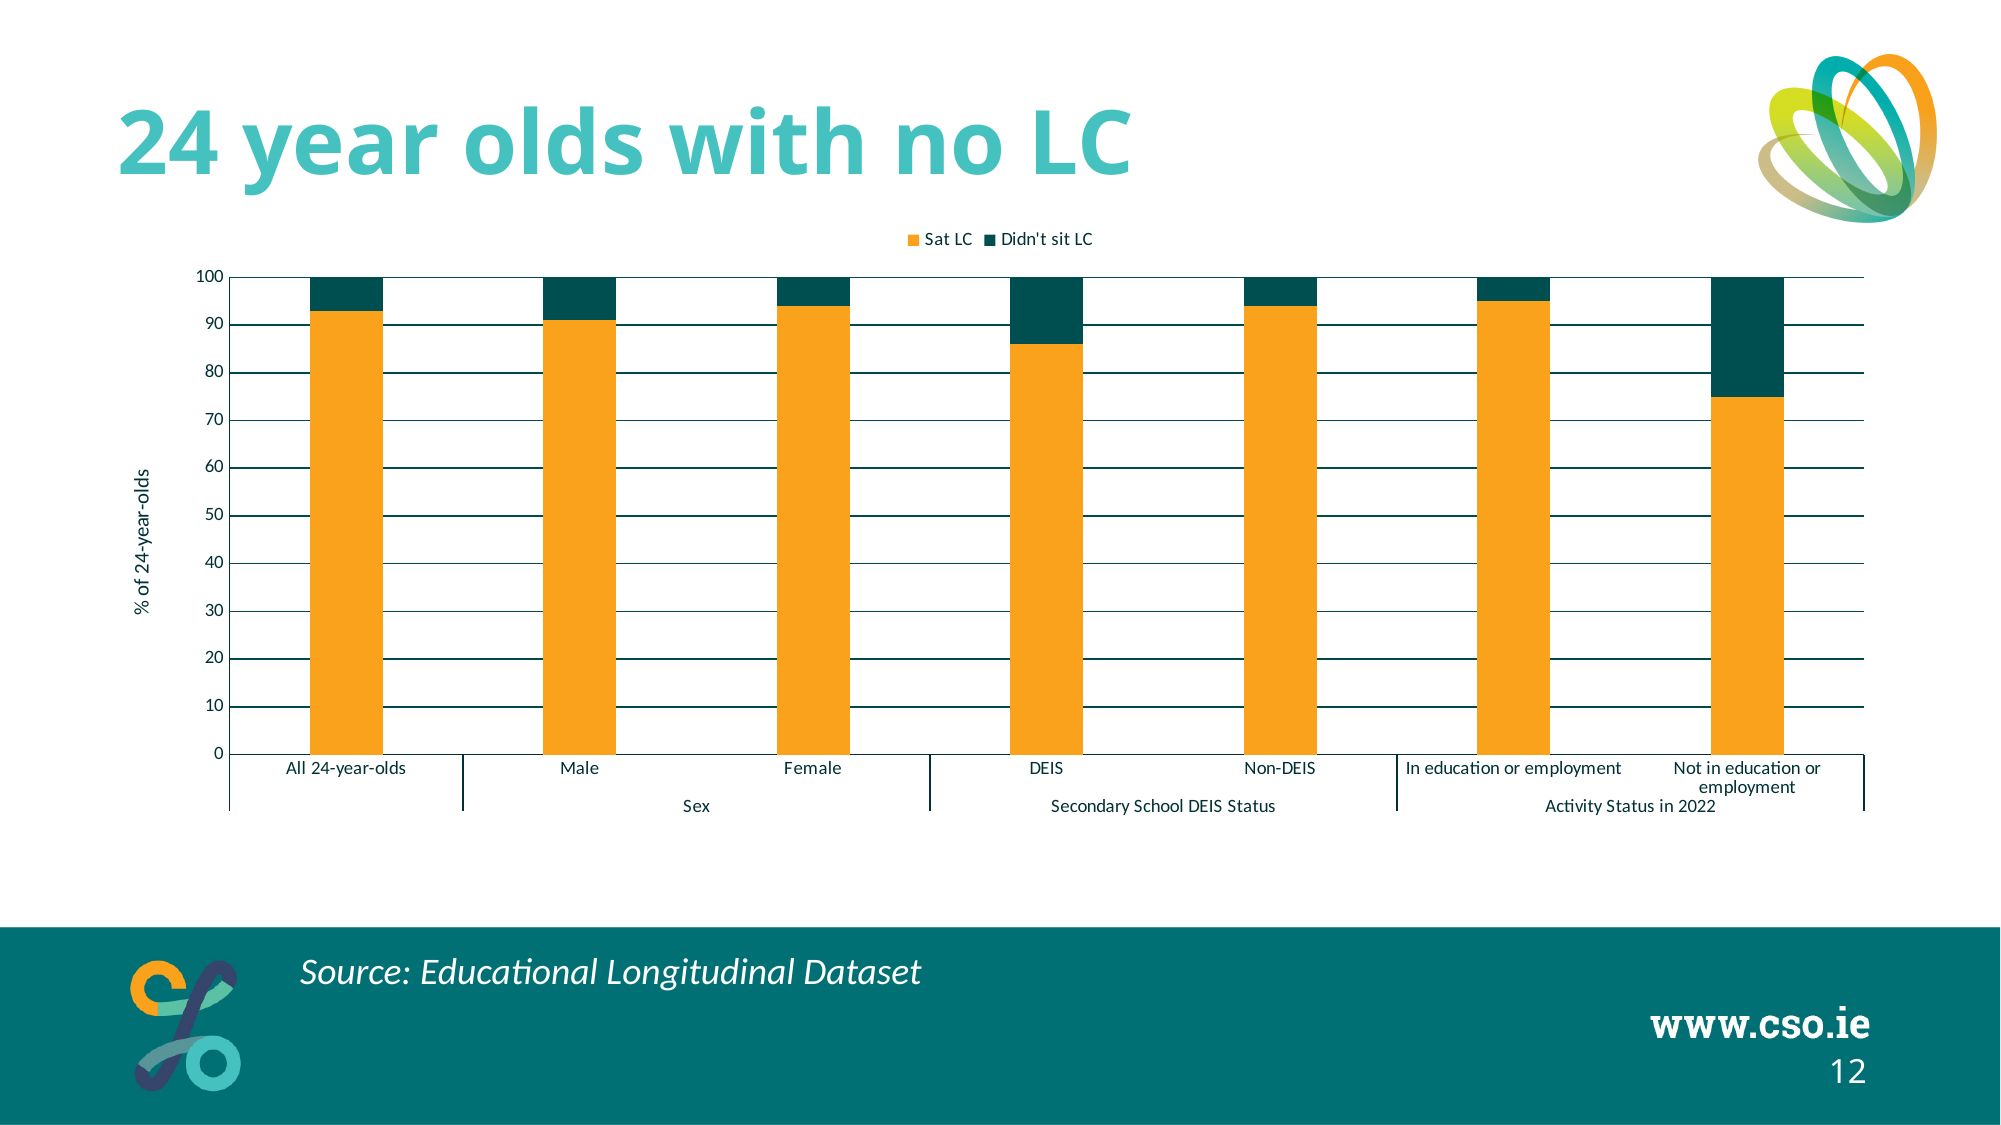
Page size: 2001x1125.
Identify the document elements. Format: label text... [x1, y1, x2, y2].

text_box Source: Educational Longitudinal Dataset [285, 936, 1286, 1000]
slide_number 12 [1661, 1042, 1882, 1103]
chart [99, 213, 1901, 830]
picture [0, 0, 2001, 1125]
title 24 year olds with no LC [102, 45, 1900, 213]
